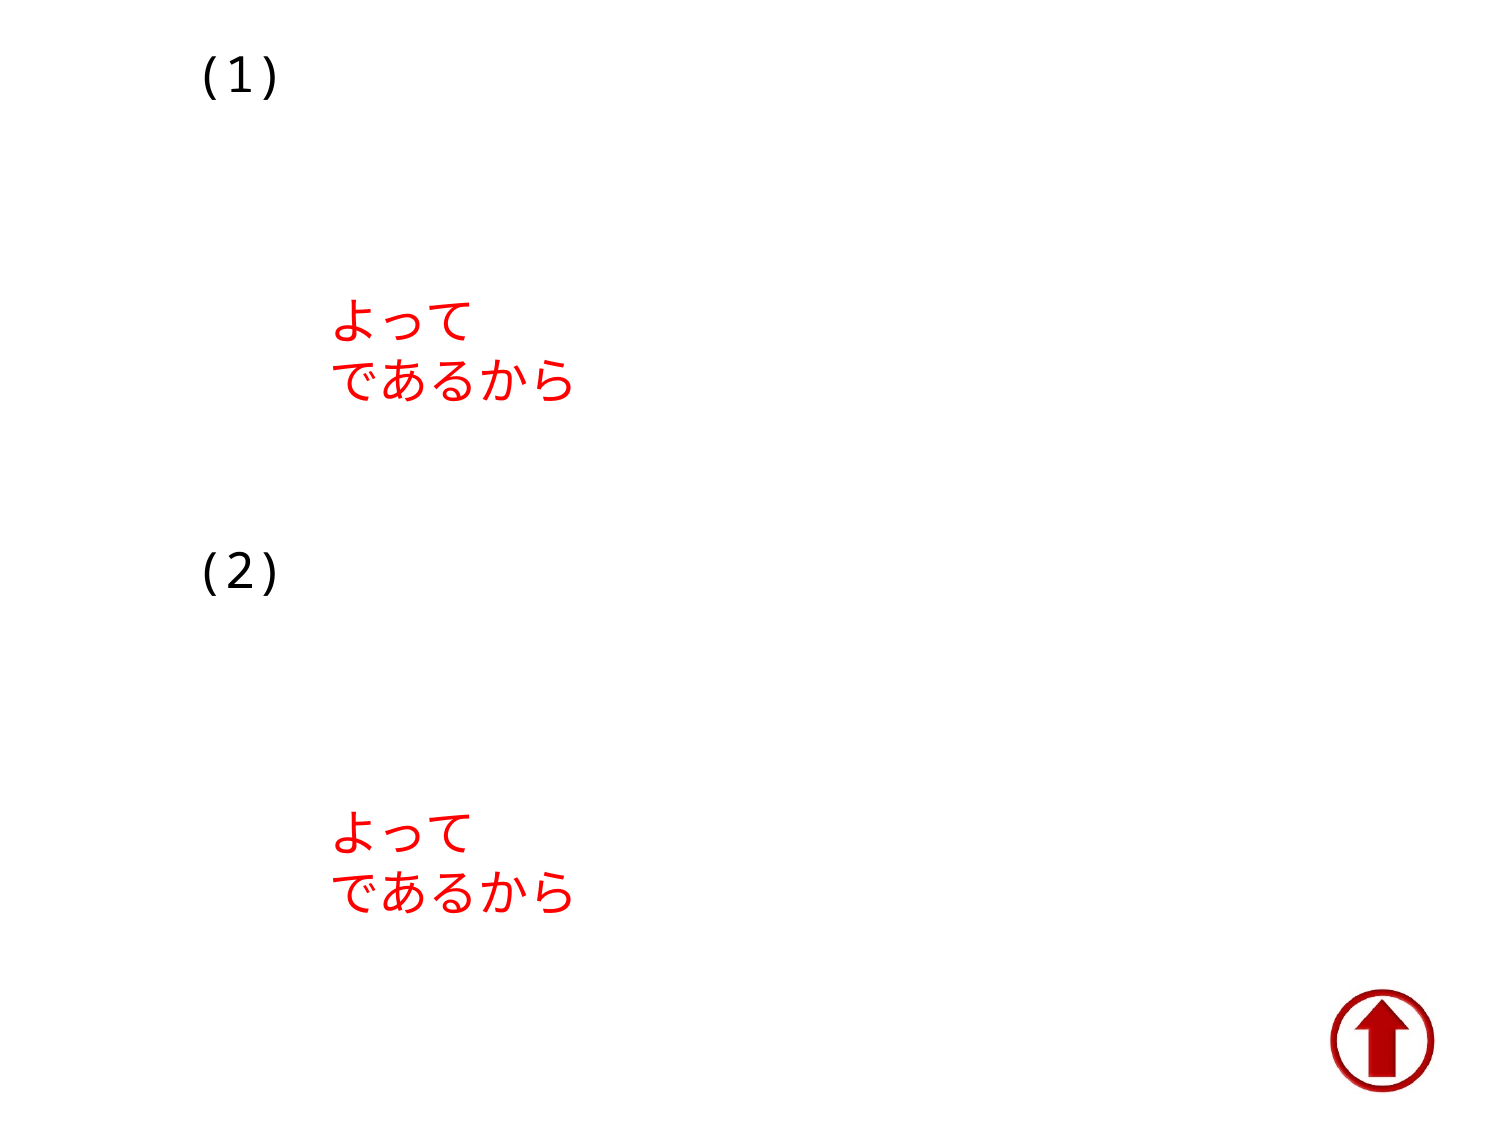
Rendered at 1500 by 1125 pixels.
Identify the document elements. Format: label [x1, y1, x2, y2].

picture [1328, 987, 1436, 1095]
